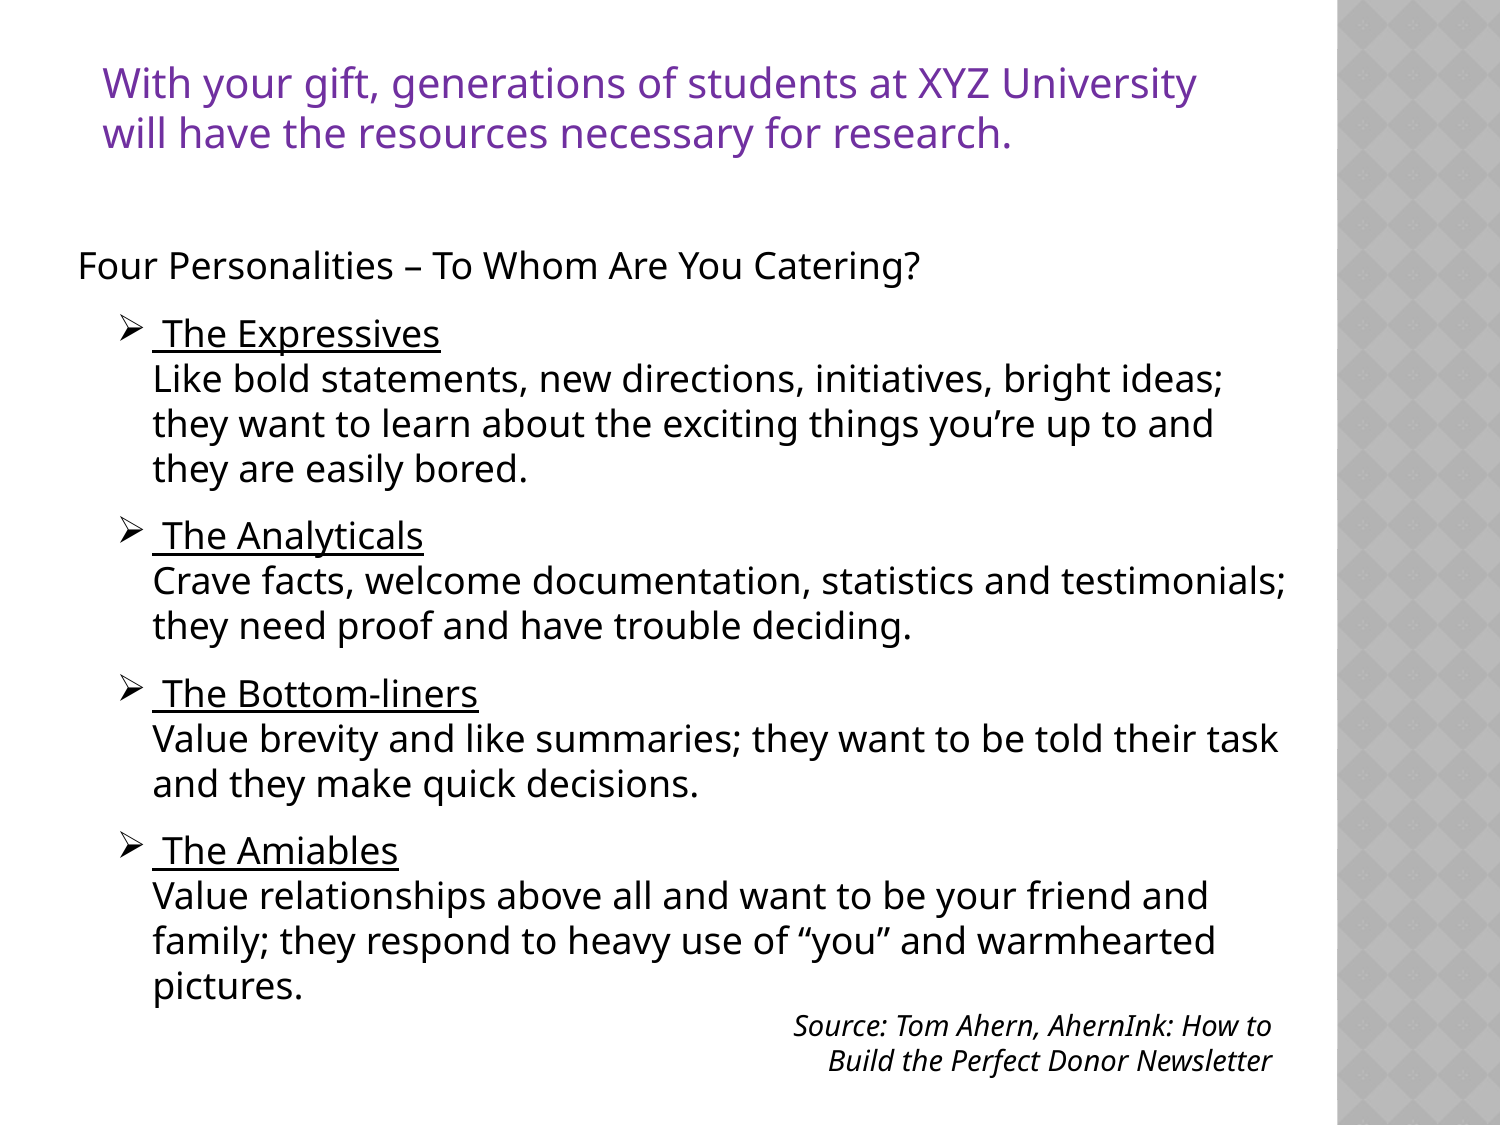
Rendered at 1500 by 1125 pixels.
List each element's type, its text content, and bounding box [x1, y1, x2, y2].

text_box Four Personalities – To Whom Are You Catering? The Expressives Like bold statements, new directions, initiatives, bright ideas; they want to learn about the exciting things you’re up to and they are easily bored. The Analyticals Crave facts, welcome documentation, statistics and testimonials; they need proof and have trouble deciding. The Bottom-liners Value brevity and like summaries; they want to be told their task and they make quick decisions. The Amiables Value relationships above all and want to be your friend and family; they respond to heavy use of “you” and warmhearted pictures. [62, 212, 1313, 1060]
text_box Source: Tom Ahern, AhernInk: How to Build the Perfect Donor Newsletter [725, 999, 1288, 1085]
text_box With your gift, generations of students at XYZ University will have the resources necessary for research. [87, 49, 1250, 165]
